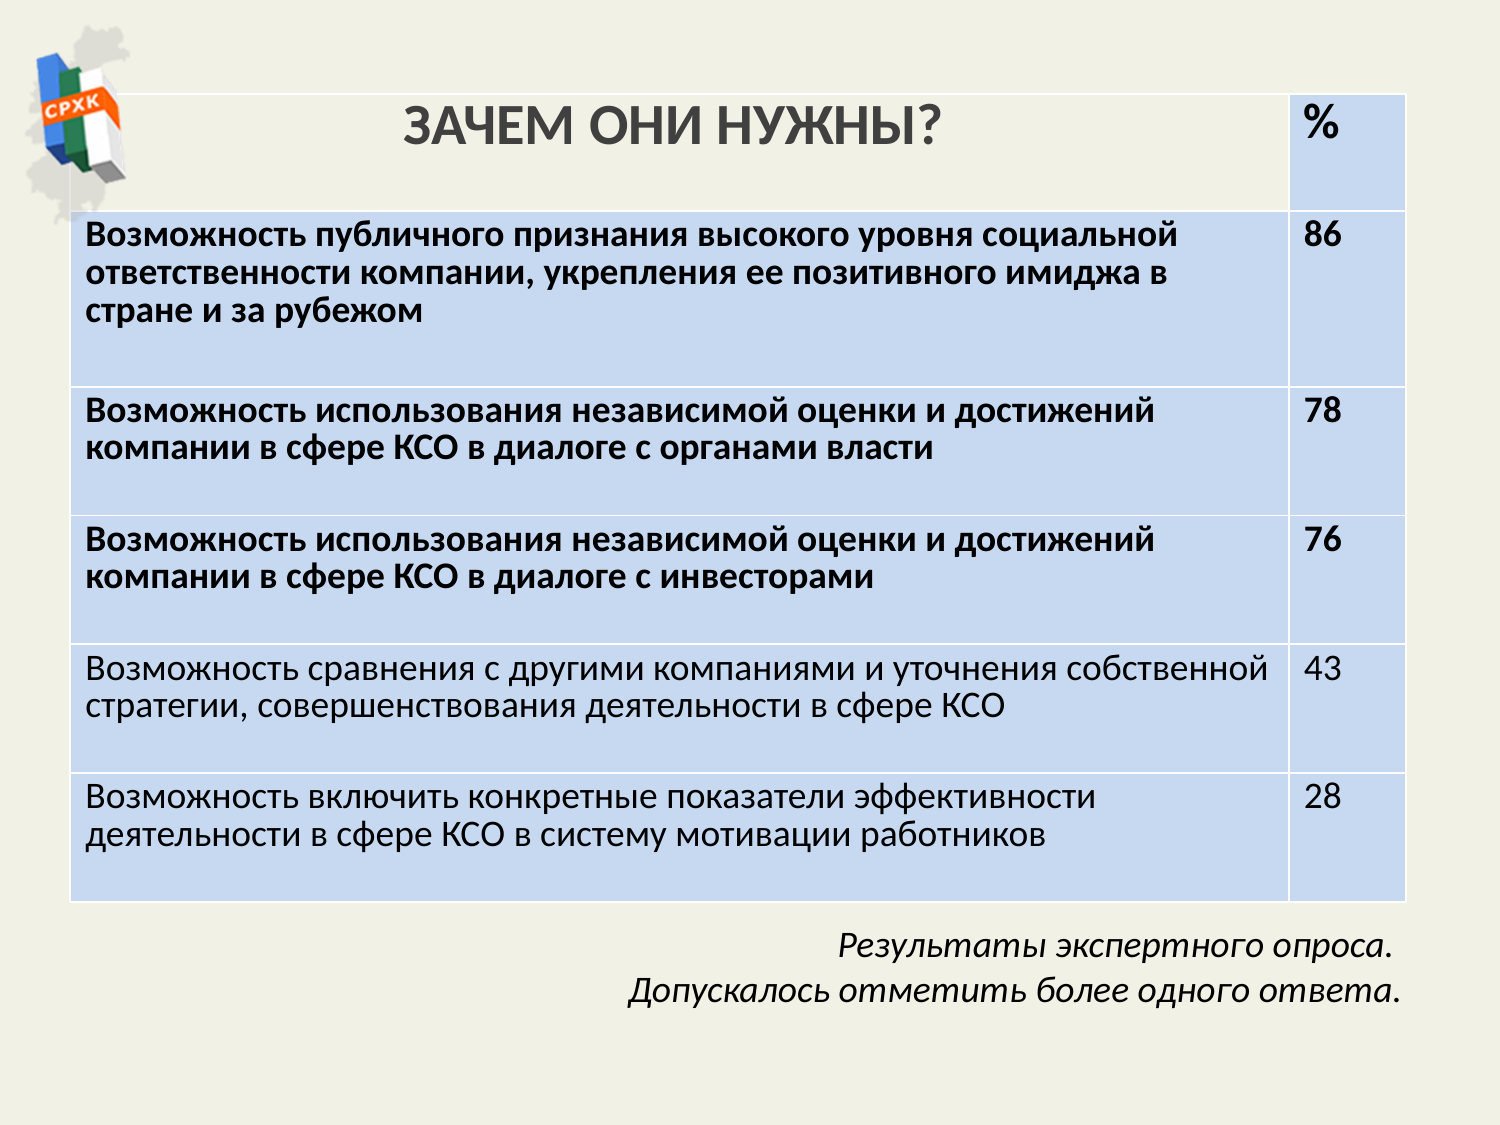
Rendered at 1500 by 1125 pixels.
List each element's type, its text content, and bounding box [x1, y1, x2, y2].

table_cell Возможность публичного признания высокого уровня социальной ответственности компании, укрепления ее позитивного имиджа в стране и за рубежом [71, 212, 1288, 386]
table_cell 43 [1290, 645, 1405, 772]
table_cell 86 [1290, 212, 1405, 386]
table_cell Возможность включить конкретные показатели эффективности деятельности в сфере КСО в систему мотивации работников [71, 774, 1288, 901]
picture [23, 23, 132, 226]
table_cell Возможность использования независимой оценки и достижений компании в сфере КСО в диалоге с инвесторами [71, 516, 1288, 643]
text_box Результаты экспертного опроса. Допускалось отметить более одного ответа. [562, 867, 1418, 1062]
table_cell 78 [1290, 388, 1405, 515]
table_cell Возможность сравнения с другими компаниями и уточнения собственной стратегии, совершенствования деятельности в сфере КСО [71, 645, 1288, 772]
table_cell 28 [1290, 774, 1405, 867]
table_header % [1290, 95, 1405, 210]
table_cell Возможность использования независимой оценки и достижений компании в сфере КСО в диалоге с органами власти [71, 388, 1288, 515]
table_header ЗАЧЕМ ОНИ НУЖНЫ? [135, 95, 1288, 210]
table_cell 76 [1290, 516, 1405, 643]
